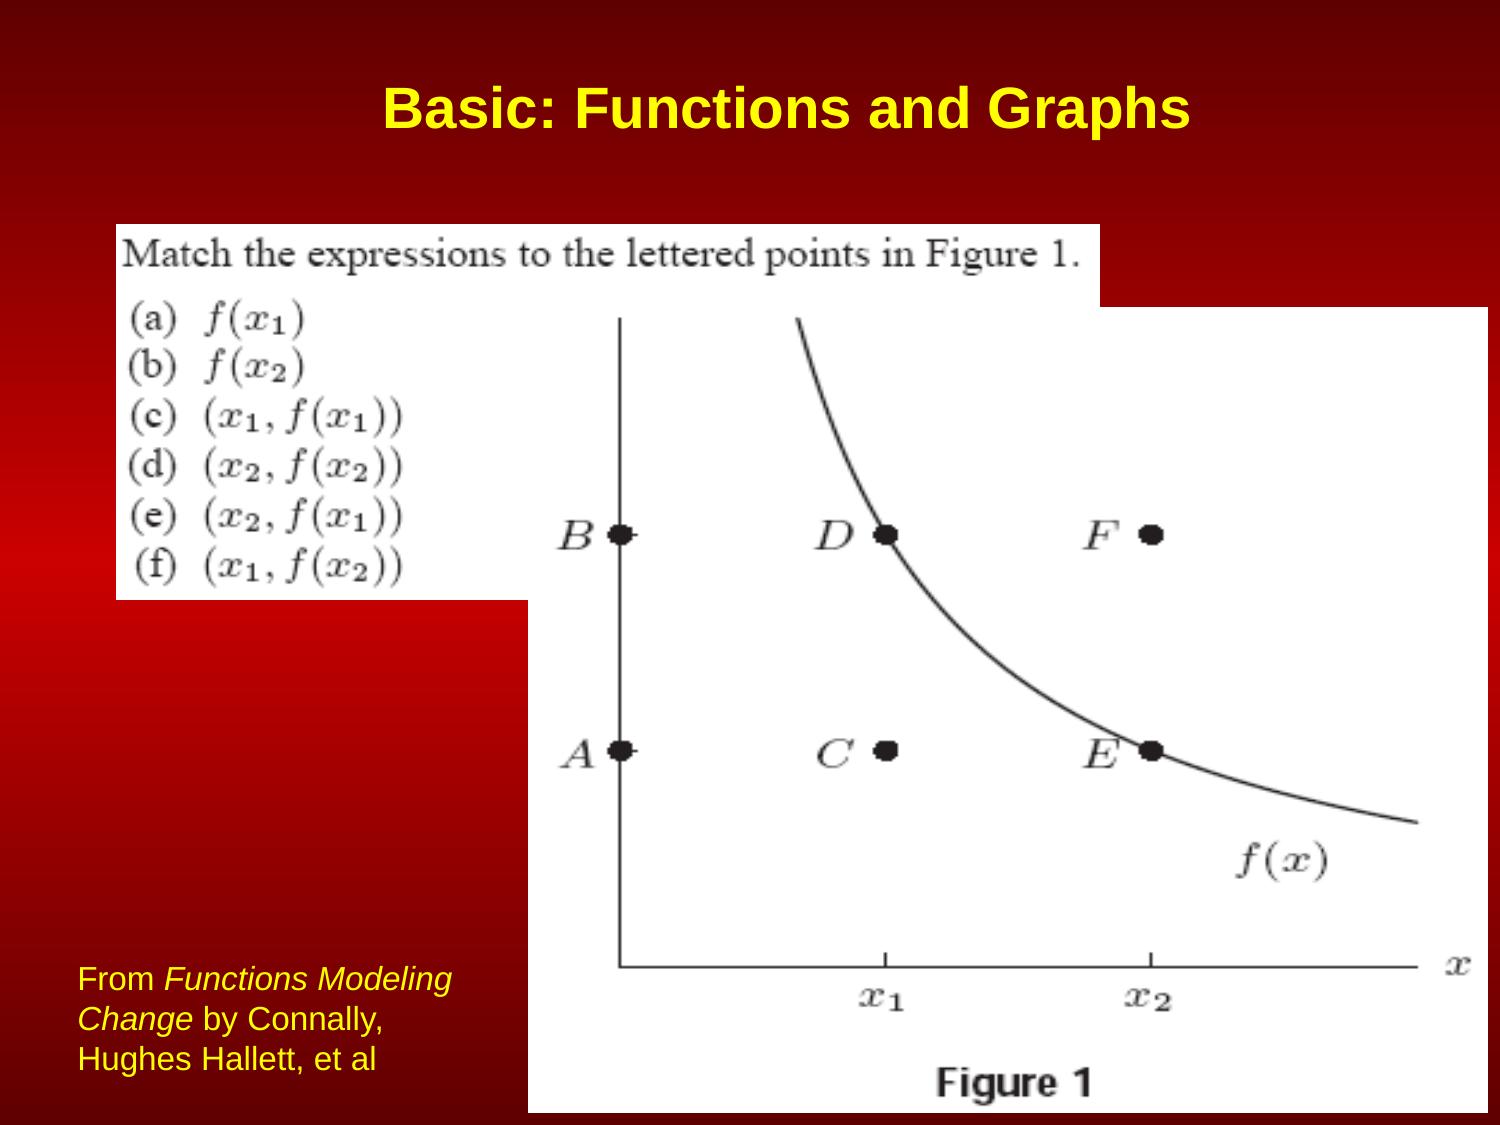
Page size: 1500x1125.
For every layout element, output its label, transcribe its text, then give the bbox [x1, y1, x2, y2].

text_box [528, 307, 1488, 1113]
text_box From Functions Modeling Change by Connally, Hughes Hallett, et al [62, 949, 475, 1085]
text_box Basic: Functions and Graphs [137, 62, 1438, 175]
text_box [116, 224, 1101, 601]
